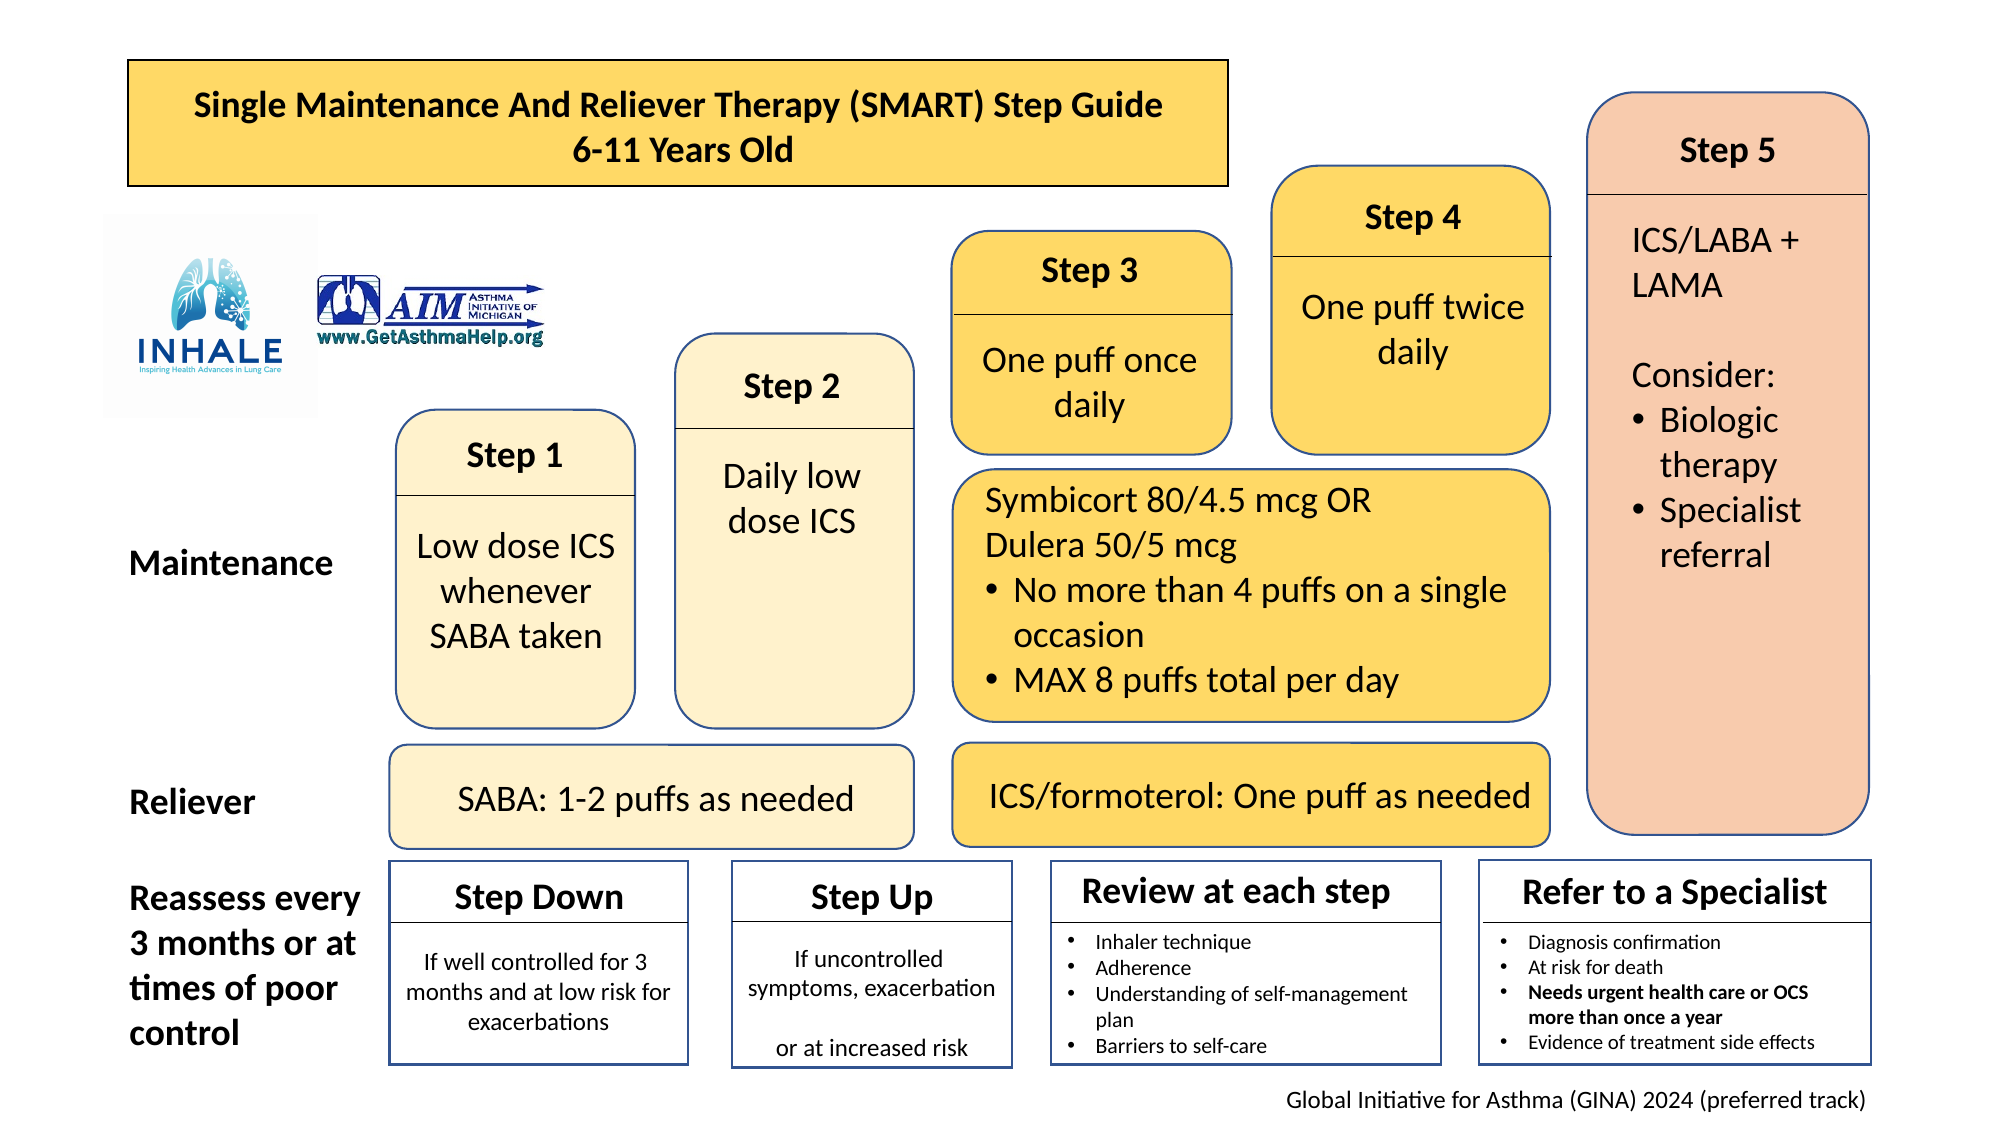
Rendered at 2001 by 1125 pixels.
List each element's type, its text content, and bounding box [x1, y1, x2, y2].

text_box [388, 860, 689, 1066]
text_box Reliever [114, 769, 354, 830]
text_box [1228, 250, 1233, 314]
text_box SABA: 1-2 puffs as needed [427, 766, 886, 827]
text_box [674, 332, 915, 730]
text_box Single Maintenance And Reliever Therapy (SMART) Step Guide 6-11 Years Old [130, 72, 1228, 177]
text_box If well controlled for 3 months and at low risk for exacerbations [398, 938, 688, 1044]
text_box [127, 59, 1229, 187]
text_box Step 3 One puff once daily [951, 237, 1228, 433]
text_box [388, 743, 915, 850]
text_box [953, 315, 1233, 456]
text_box Step 5 ICS/LABA + LAMA Consider: Biologic therapy Specialist referral [1617, 196, 1839, 583]
text_box Step 1 [395, 422, 635, 482]
text_box Reassess every 3 months or at times of poor control [114, 865, 398, 1061]
text_box ICS/formoterol: One puff as needed [957, 763, 1564, 824]
text_box [1422, 860, 1442, 1066]
text_box Maintenance [113, 531, 353, 591]
text_box [731, 860, 1013, 1069]
text_box Refer to a Specialist [1479, 859, 1872, 920]
text_box [1279, 164, 1542, 184]
text_box [405, 408, 626, 422]
text_box [1270, 200, 1552, 456]
text_box Review at each step [1051, 858, 1422, 919]
text_box Inhaler technique Adherence Understanding of self-management plan Barriers to self-care [1052, 923, 1435, 1066]
text_box Step Up [732, 864, 1013, 921]
text_box Step 5 ICS/LABA + LAMA Consider: Biologic therapy Specialist referral [1617, 118, 1839, 194]
text_box Step 4 One puff twice daily [1272, 184, 1554, 380]
picture [103, 214, 545, 418]
text_box If uncontrolled symptoms, exacerbation or at increased risk [732, 934, 1013, 1070]
text_box Step 2 Daily low dose ICS [681, 429, 903, 549]
text_box [951, 741, 1551, 848]
text_box [966, 229, 1217, 237]
text_box Step 2 Daily low dose ICS [681, 354, 903, 428]
text_box [1478, 859, 1872, 1066]
text_box Step Down [398, 865, 688, 922]
text_box Global Initiative for Asthma (GINA) 2024 (preferred track) [1271, 1076, 2000, 1122]
text_box [394, 440, 637, 513]
text_box Low dose ICS whenever SABA taken [393, 513, 639, 664]
text_box [1586, 91, 1871, 836]
text_box Symbicort 80/4.5 mcg OR Dulera 50/5 mcg No more than 4 puffs on a single occasion MAX 8 puffs total per day [970, 468, 1531, 708]
text_box Diagnosis confirmation At risk for death Needs urgent health care or OCS more than once a year Evidence of treatment side effects [1485, 923, 1852, 1062]
text_box [394, 664, 637, 730]
text_box [951, 475, 1552, 723]
